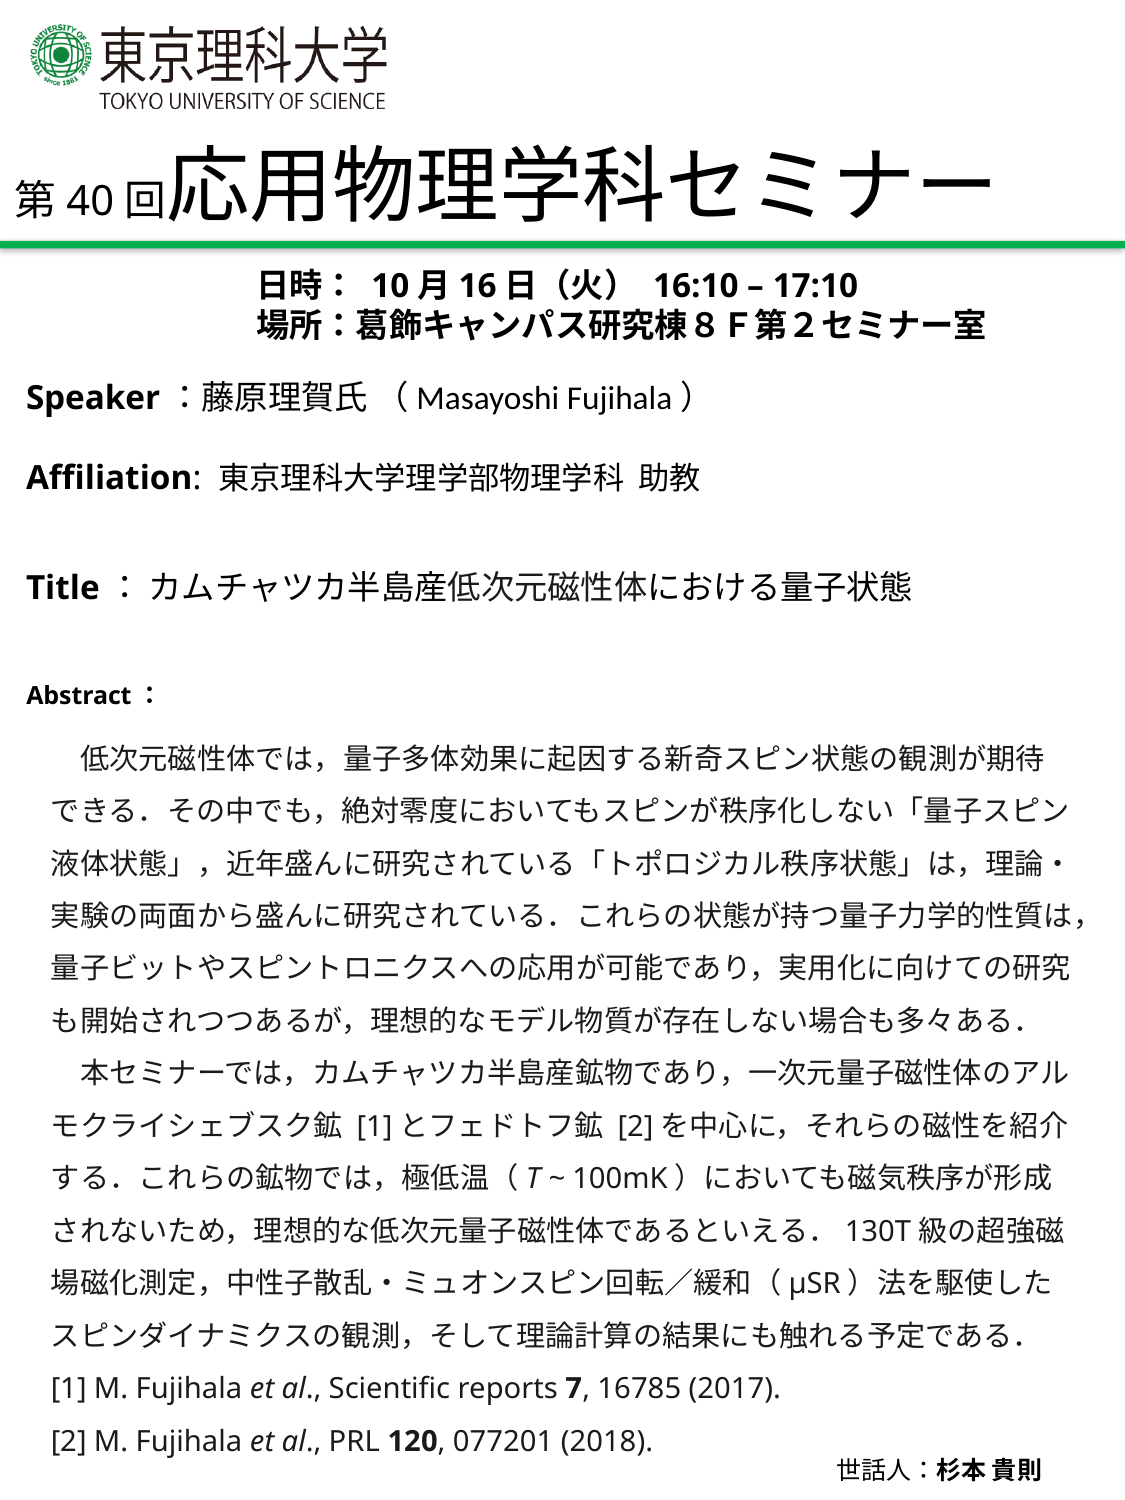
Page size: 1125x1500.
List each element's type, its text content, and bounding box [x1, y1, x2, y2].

text_box Speaker：藤原理賀氏 （Masayoshi Fujihala） Affiliation: 東京理科大学理学部物理学科 助教 [11, 368, 1044, 504]
text_box 低次元磁性体では，量子多体効果に起因する新奇スピン状態の観測が期待できる．その中でも，絶対零度においてもスピンが秩序化しない「量子スピン液体状態」，近年盛んに研究されている「トポロジカル秩序状態」は，理論・実験の両面から盛んに研究されている．これらの状態が持つ量子力学的性質は，量子ビットやスピントロニクスへの応用が可能であり，実用化に向けての研究も開始されつつあるが，理想的なモデル物質が存在しない場合も多々ある． 本セミナーでは，カムチャツカ半島産鉱物であり，一次元量子磁性体のアルモクライシェブスク鉱 [1]とフェドトフ鉱 [2]を中心に，それらの磁性を紹介する．これらの鉱物では，極低温（T ~ 100mK）においても磁気秩序が形成されないため，理想的な低次元量子磁性体であるといえる．130T級の超強磁場磁化測定，中性子散乱・ミュオンスピン回転／緩和（μSR）法を駆使したスピンダイナミクスの観測，そして理論計算の結果にも触れる予定である． [1] M. Fujihala et al., Scientific reports 7, 16785 (2017). [2] M. Fujihala et al., PRL 120, 077201 (2018). [36, 715, 1089, 1465]
text_box 世話人：杉本 貴則 [821, 1446, 1057, 1492]
text_box [0, 240, 1125, 249]
text_box 日時： 10月16日（火） 16:10 – 17:10 場所：葛飾キャンパス研究棟８Ｆ第２セミナー室 [241, 257, 1044, 352]
picture [0, 9, 389, 117]
text_box Abstract： [11, 671, 209, 717]
text_box 第40回応用物理学科セミナー [0, 124, 1125, 240]
text_box Title： カムチャツカ半島産低次元磁性体における量子状態 [11, 558, 1060, 614]
